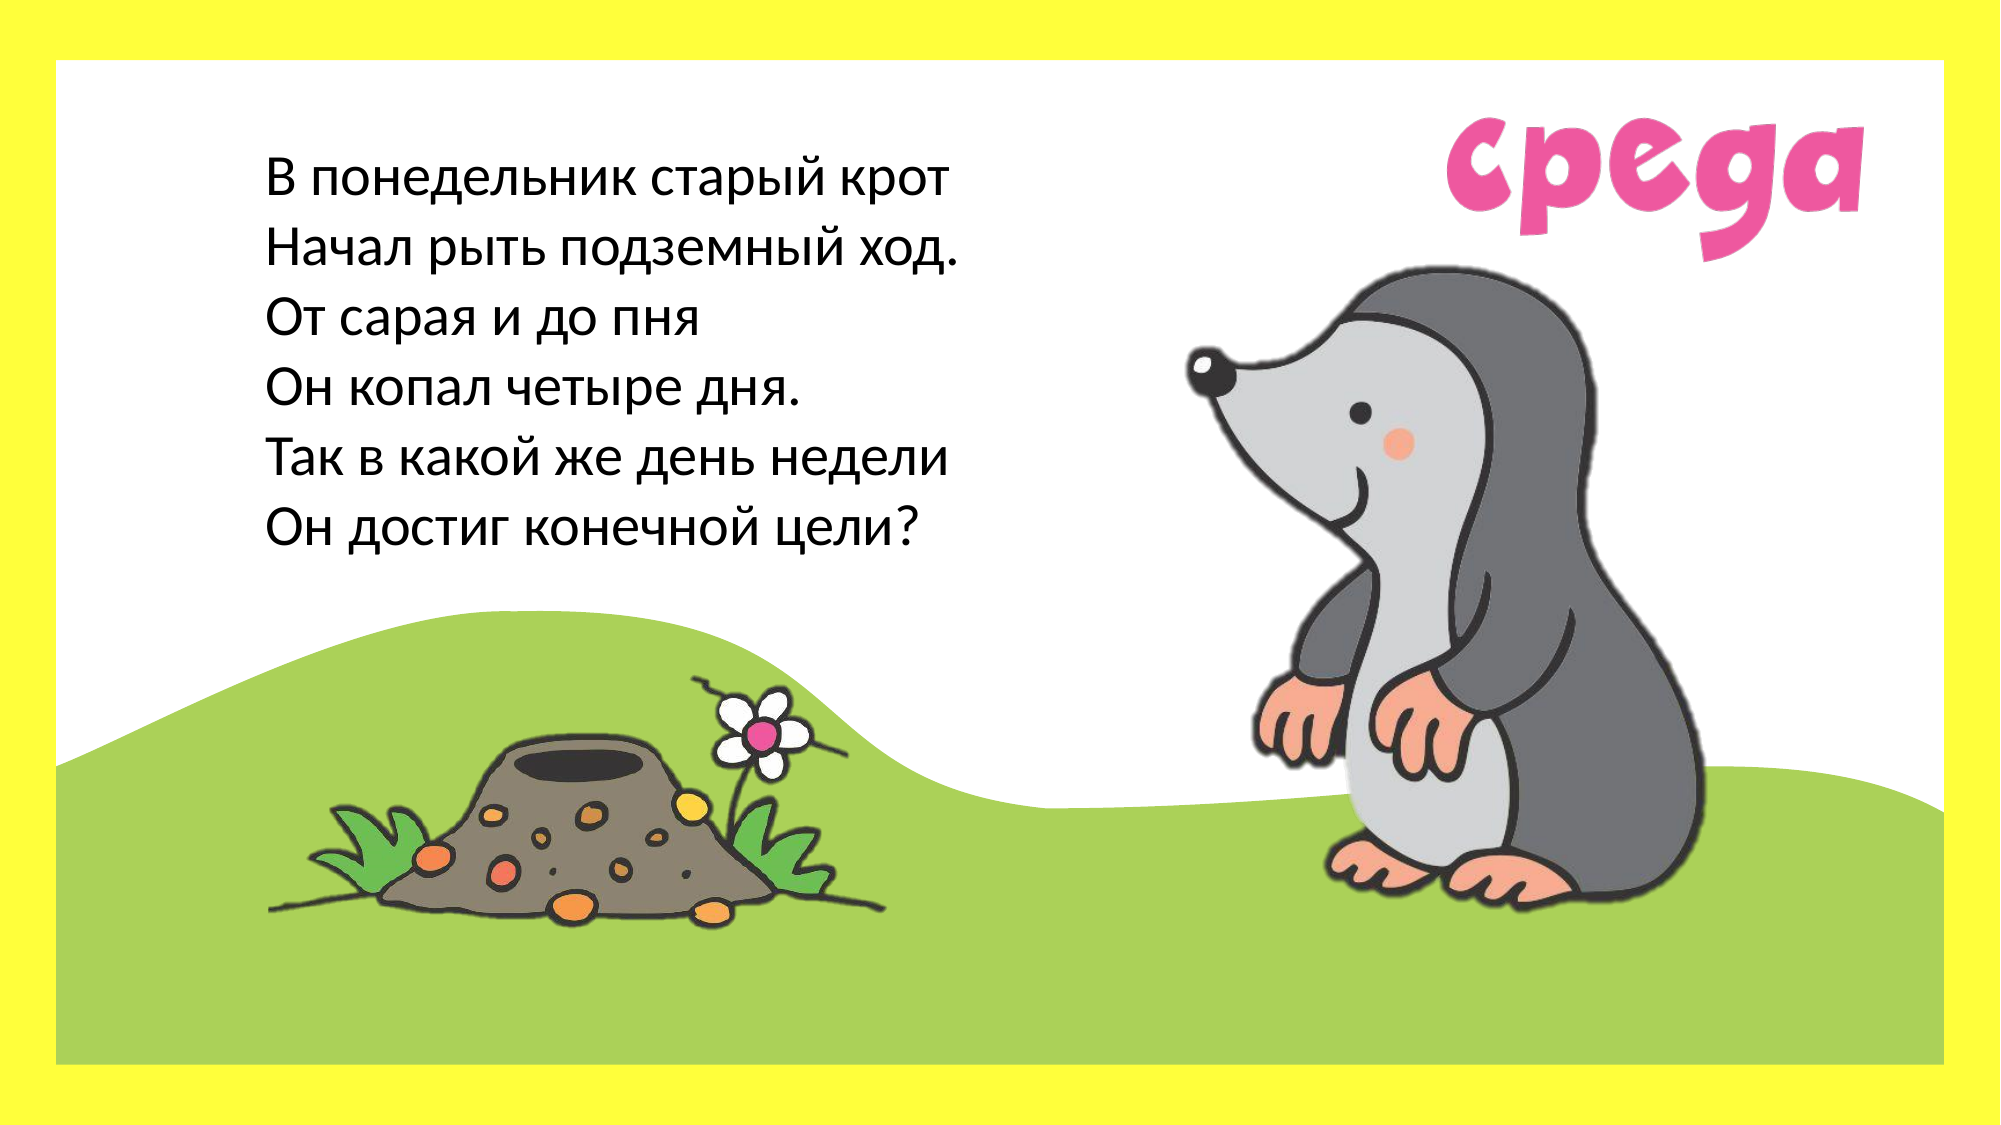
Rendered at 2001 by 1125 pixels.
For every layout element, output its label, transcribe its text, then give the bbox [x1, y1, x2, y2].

text_box [889, 755, 1943, 1064]
picture [268, 610, 889, 1067]
text_box [0, 0, 2000, 1125]
text_box [57, 669, 268, 1064]
text_box В понедельник старый крот Начал рыть подземный ход. От сарая и до пня Он копал четыре дня. Так в какой же день недели Он достиг конечной цели? [250, 130, 975, 565]
picture [1156, 0, 1973, 960]
